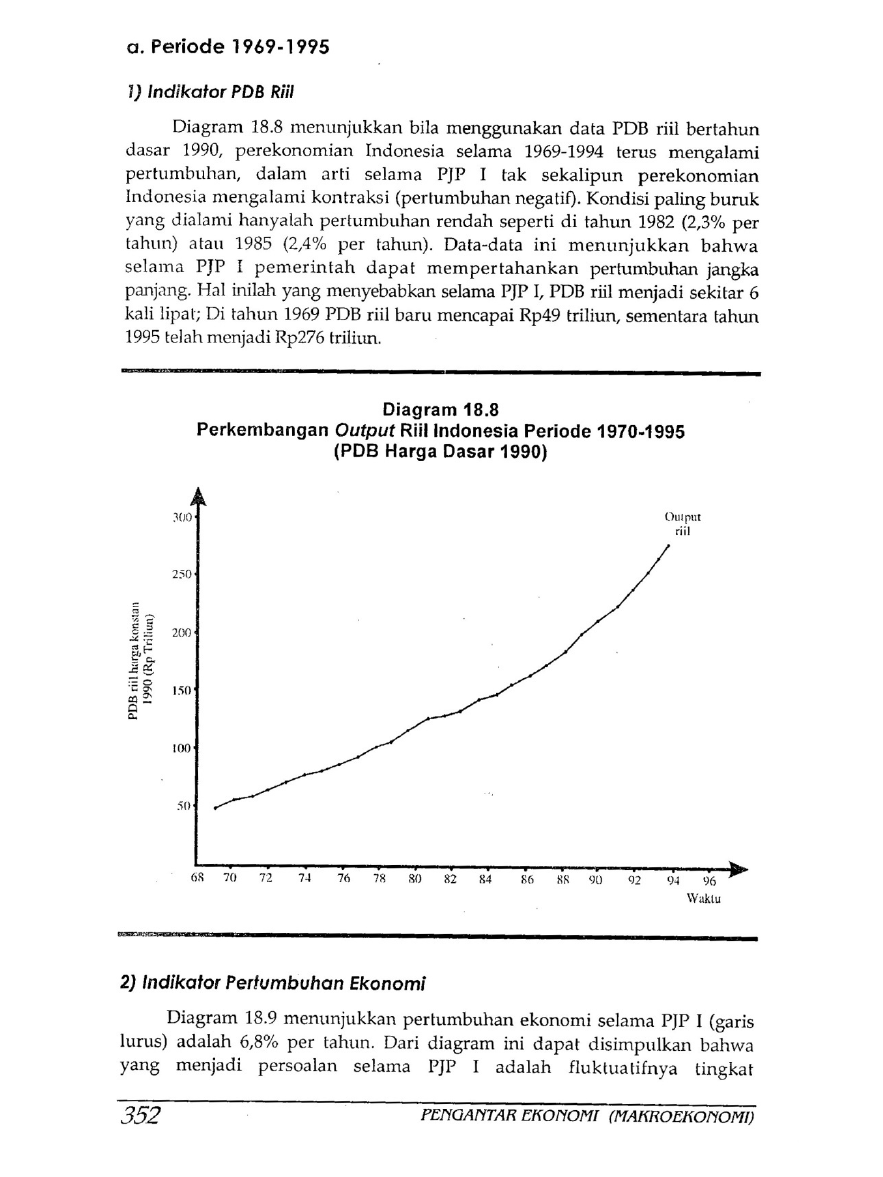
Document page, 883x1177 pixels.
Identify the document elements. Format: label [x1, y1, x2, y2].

picture [83, 0, 799, 1176]
